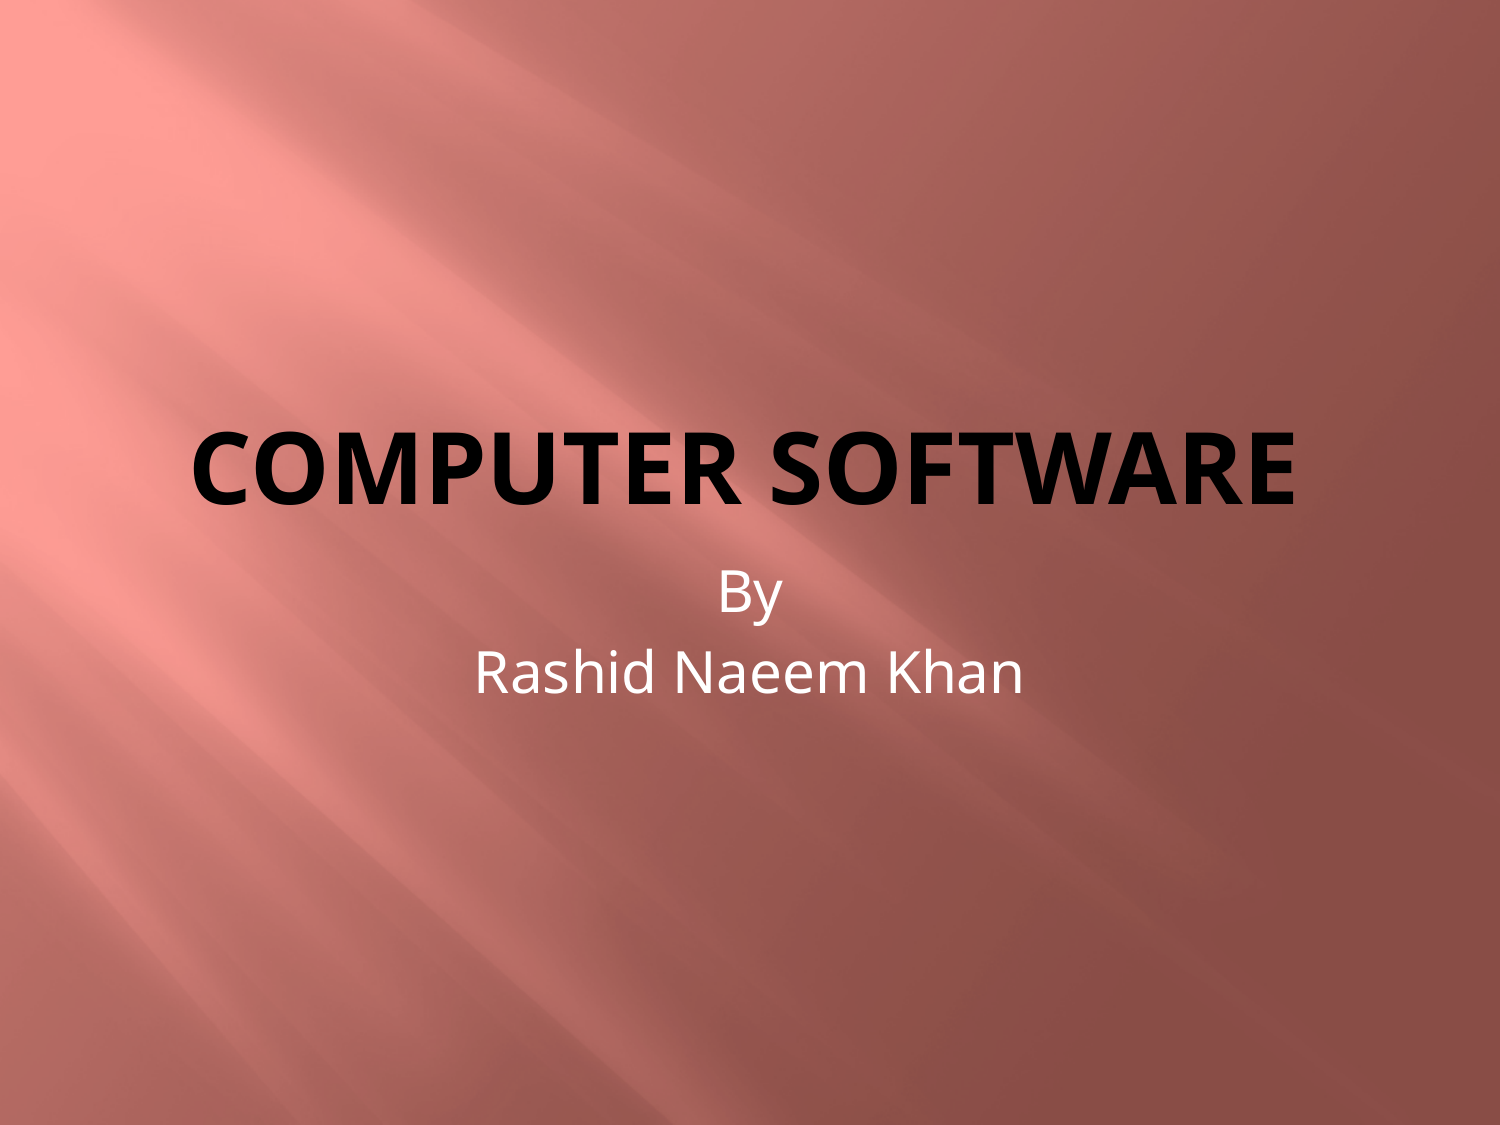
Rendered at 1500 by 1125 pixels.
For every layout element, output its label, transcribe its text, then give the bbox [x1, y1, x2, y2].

subtitle By Rashid Naeem Khan [225, 546, 1275, 834]
title Computer Software [69, 224, 1420, 525]
